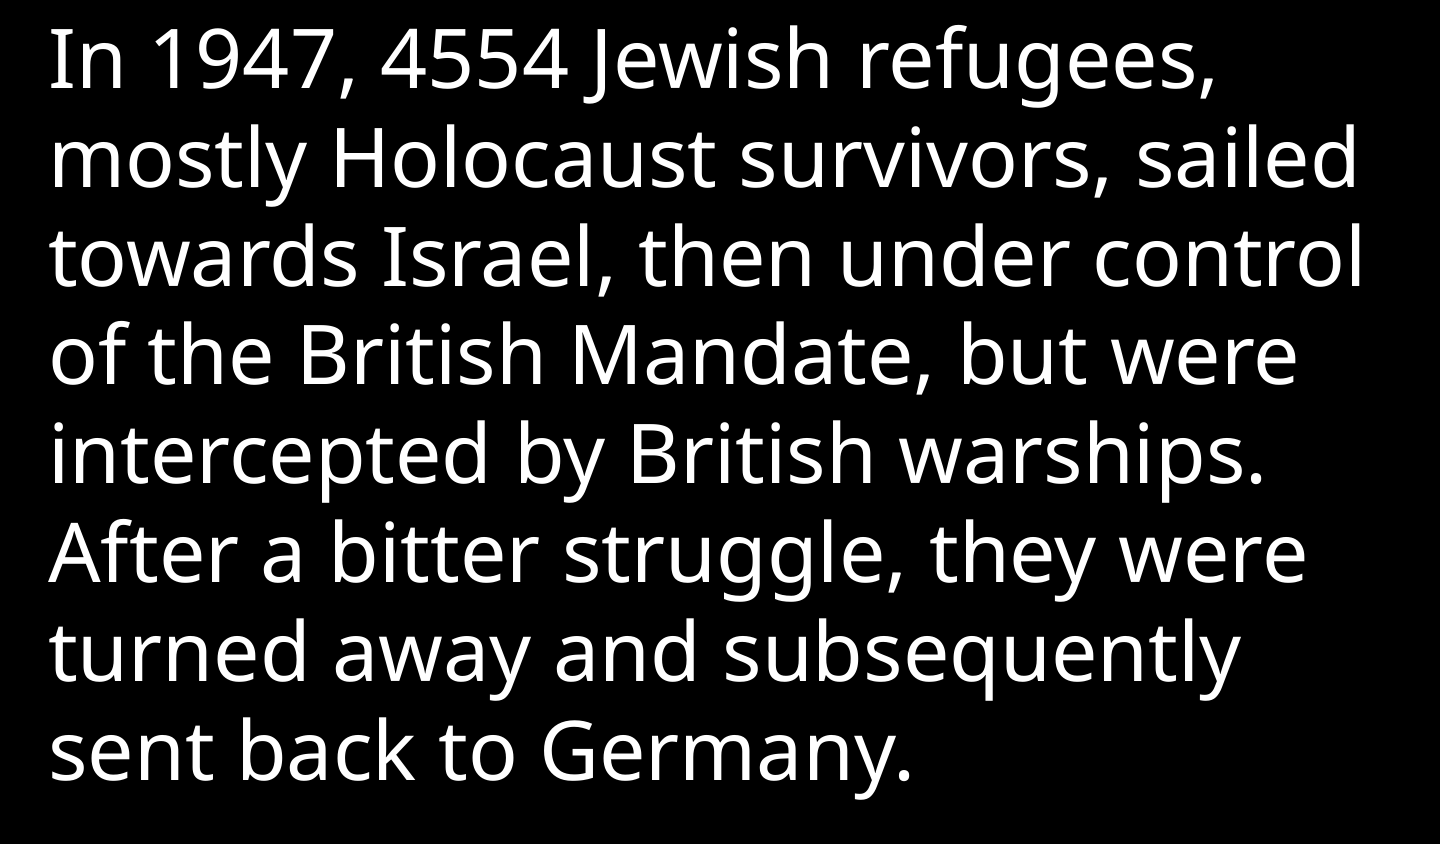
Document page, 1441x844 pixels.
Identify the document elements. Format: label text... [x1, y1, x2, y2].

subtitle In 1947, 4554 Jewish refugees, mostly Holocaust survivors, sailed towards Israel, then under control of the British Mandate, but were intercepted by British warships. After a bitter struggle, they were turned away and subsequently sent back to Germany. [36, 0, 1393, 844]
